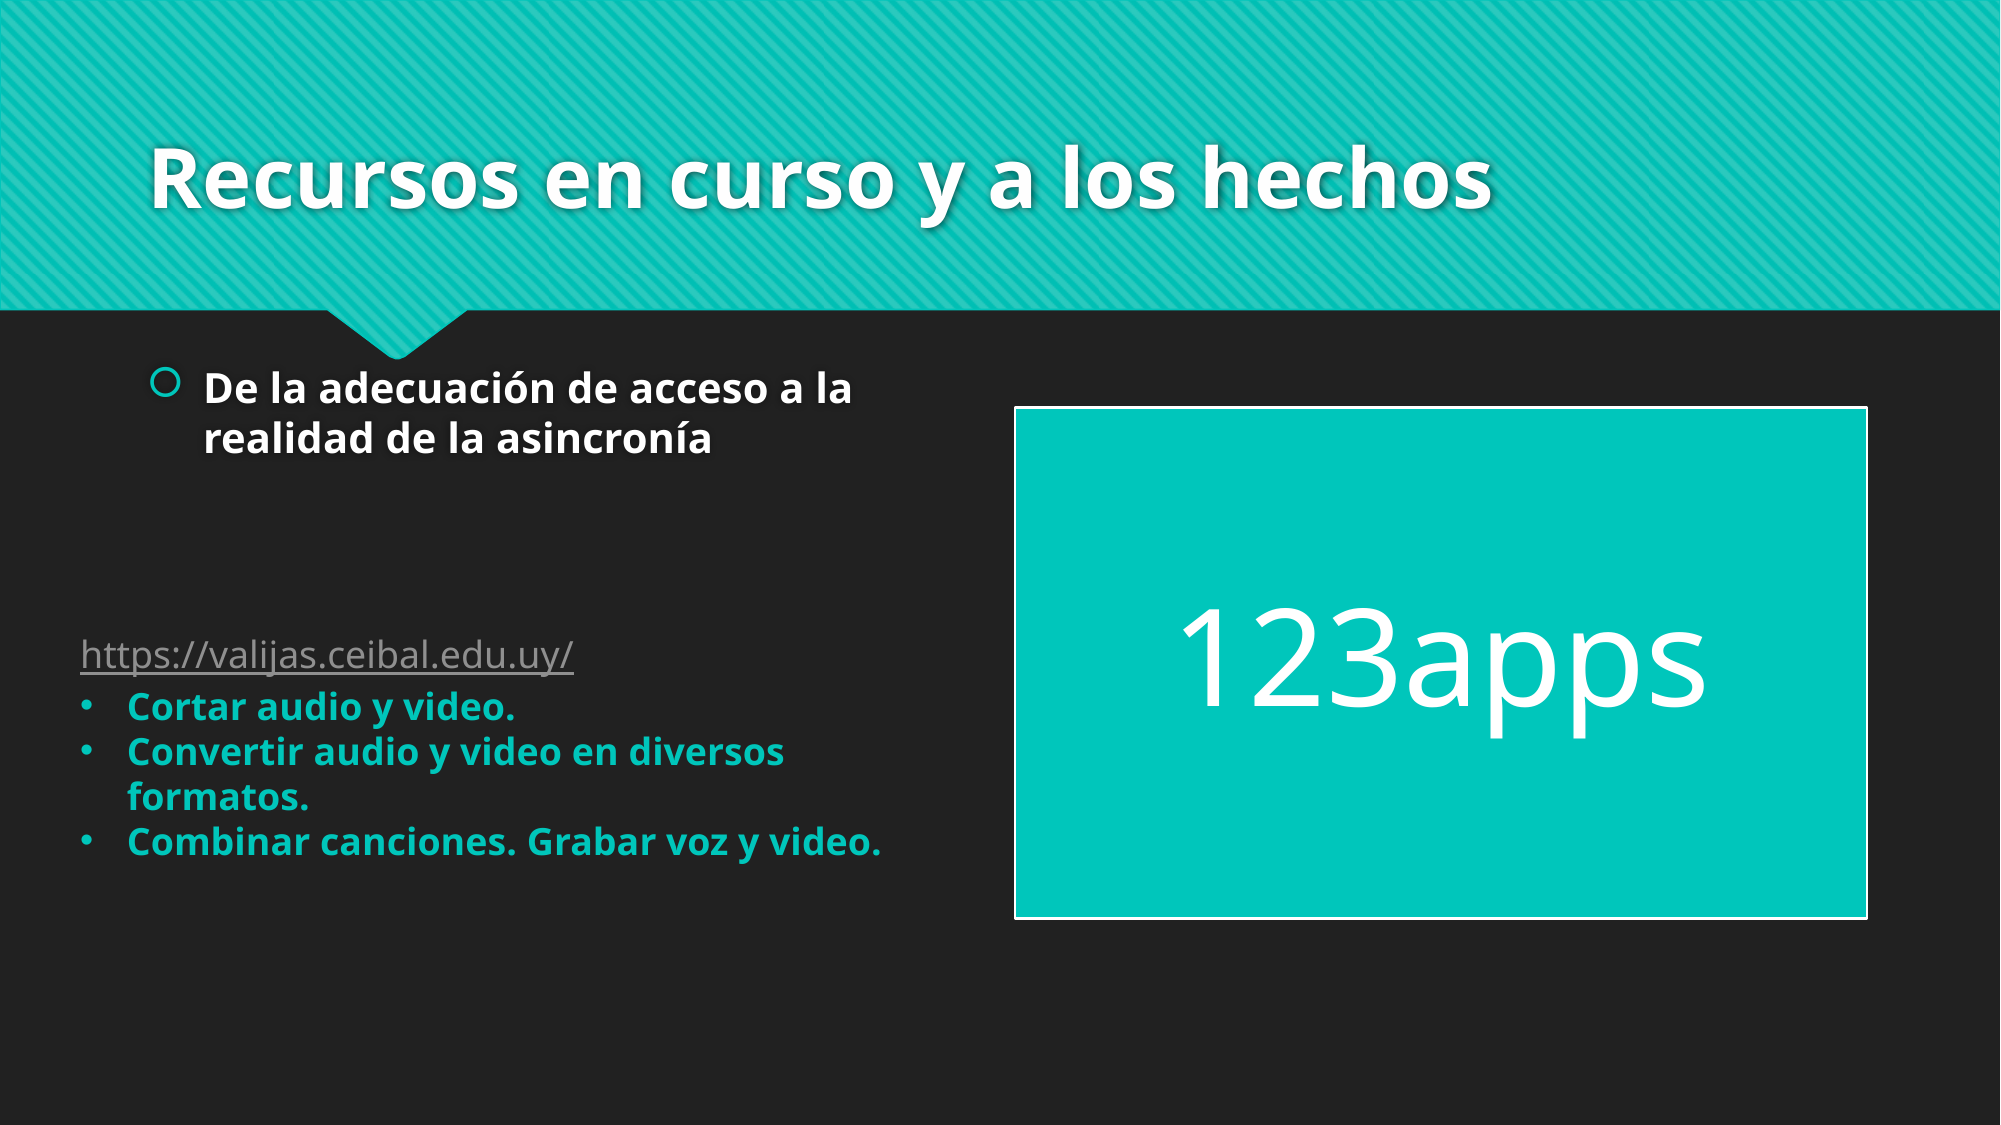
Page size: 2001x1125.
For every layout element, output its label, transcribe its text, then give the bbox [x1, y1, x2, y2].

list De la adecuación de acceso a la realidad de la asincronía [131, 364, 985, 526]
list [1014, 364, 1868, 962]
title Recursos en curso y a los hechos [132, 73, 1868, 233]
text_box https://valijas.ceibal.edu.uy/ Cortar audio y video. Convertir audio y video en diversos formatos. Combinar canciones. Grabar voz y video. [65, 623, 947, 915]
